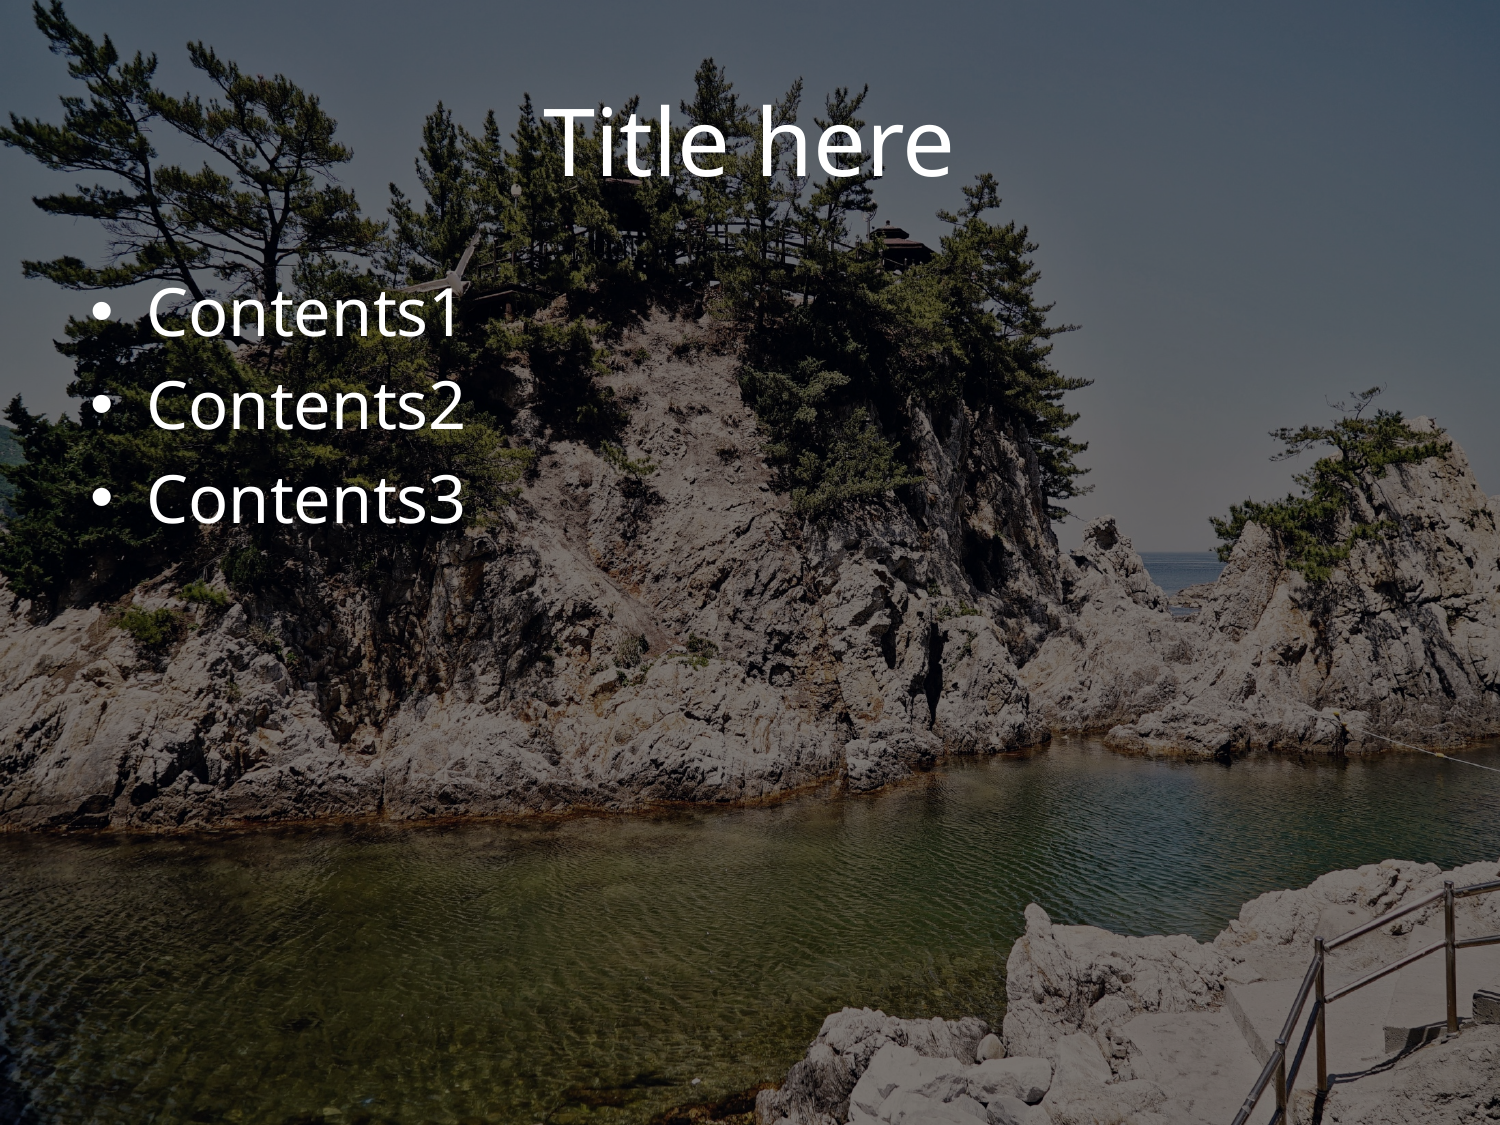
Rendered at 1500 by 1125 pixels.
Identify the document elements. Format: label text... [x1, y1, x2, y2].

title Title here [75, 45, 1425, 233]
text_box [0, 0, 1500, 1125]
list Contents1 Contents2 Contents3 [75, 262, 1425, 1005]
